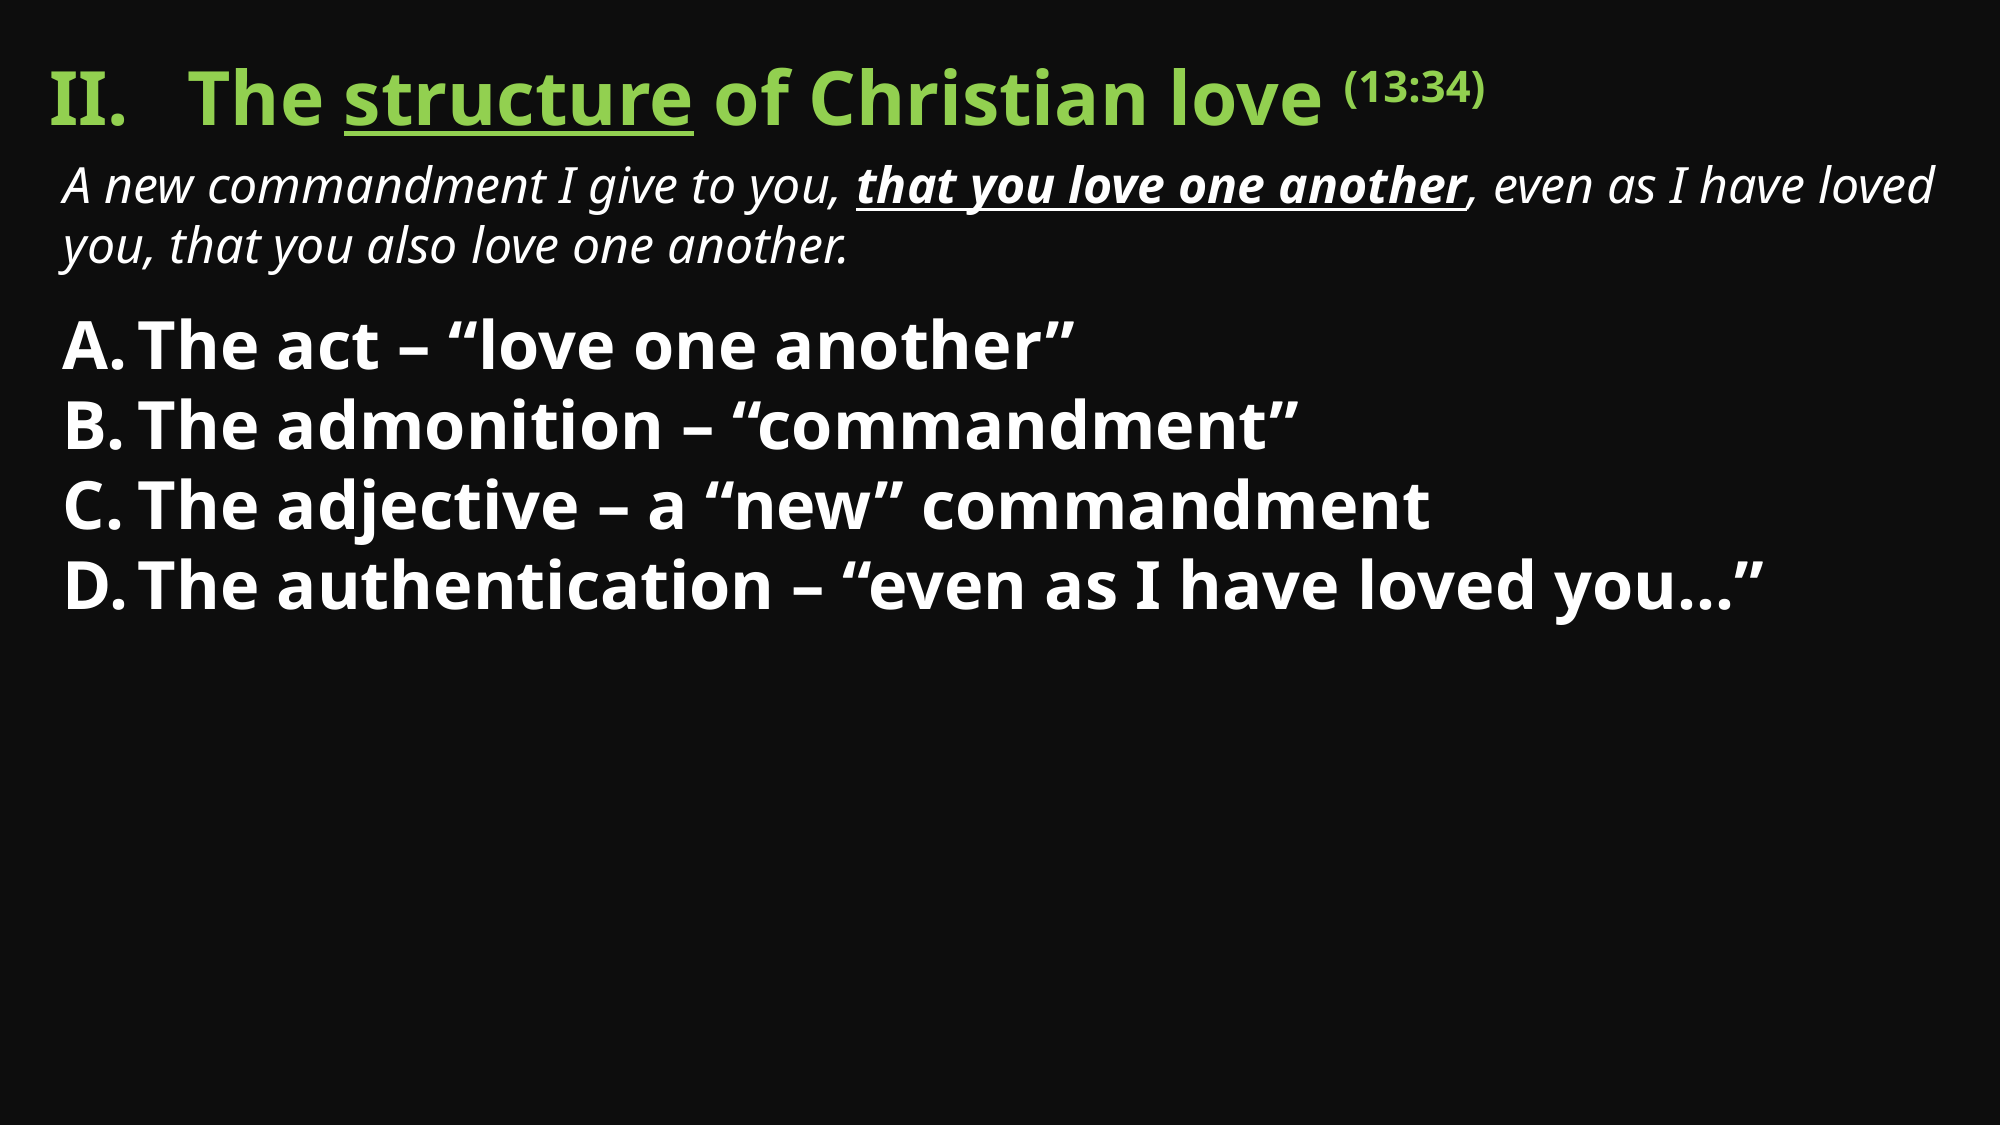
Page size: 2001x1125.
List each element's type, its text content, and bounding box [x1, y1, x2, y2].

text_box The act – “love one another” The admonition – “commandment” The adjective – a “new” commandment The authentication – “even as I have loved you…” [48, 295, 1950, 631]
text_box A new commandment I give to you, that you love one another, even as I have loved you, that you also love one another. [49, 146, 1951, 282]
subtitle II. The structure of Christian love (13:34) [34, 42, 1951, 184]
